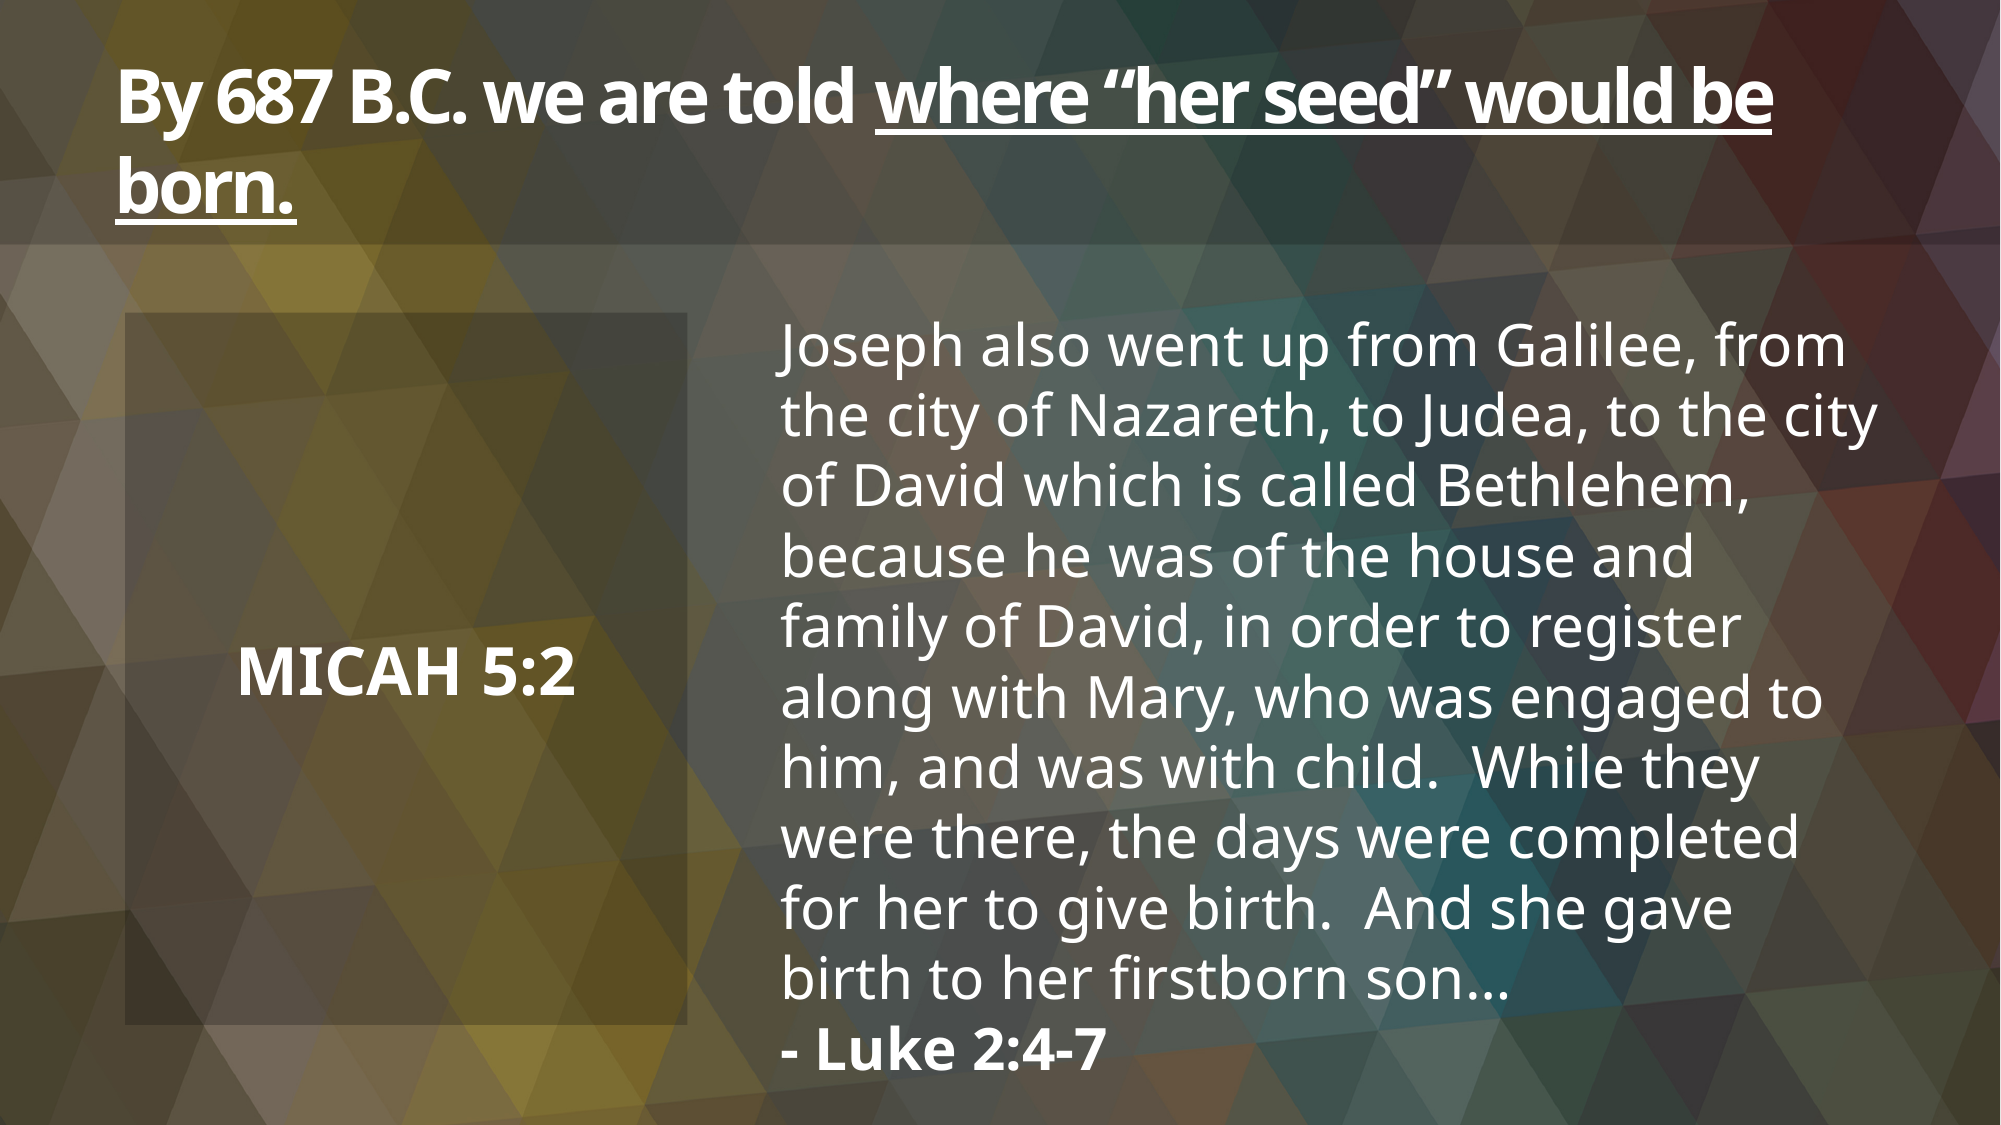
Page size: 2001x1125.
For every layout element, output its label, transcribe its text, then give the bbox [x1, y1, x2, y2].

list MICAH 5:2 [125, 312, 688, 1025]
picture [0, 0, 2001, 1125]
text_box Joseph also went up from Galilee, from the city of Nazareth, to Judea, to the city of David which is called Bethlehem, because he was of the house and family of David, in order to register along with Mary, who was engaged to him, and was with child. While they were there, the days were completed for her to give birth. And she gave birth to her firstborn son… - Luke 2:4-7 [765, 299, 1897, 1097]
title By 687 B.C. we are told where “her seed” would be born. [99, 45, 1900, 233]
